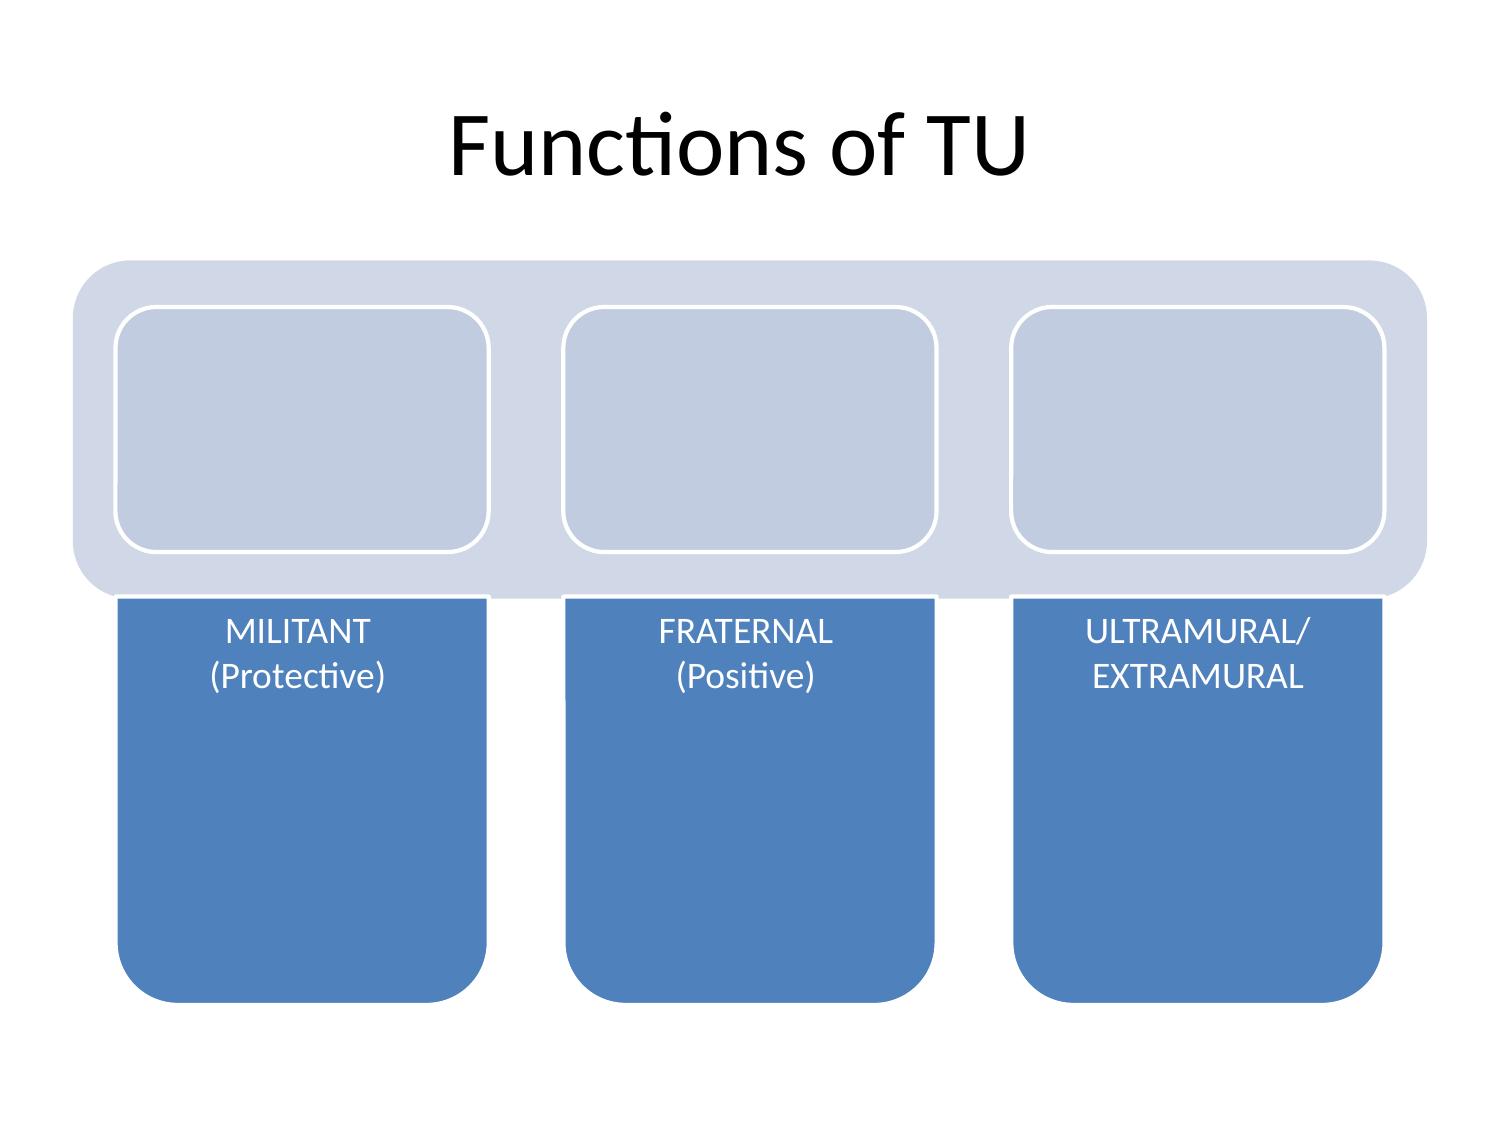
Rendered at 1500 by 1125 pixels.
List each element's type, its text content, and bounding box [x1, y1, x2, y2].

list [74, 262, 1426, 1006]
title Functions of TU [75, 45, 1425, 233]
